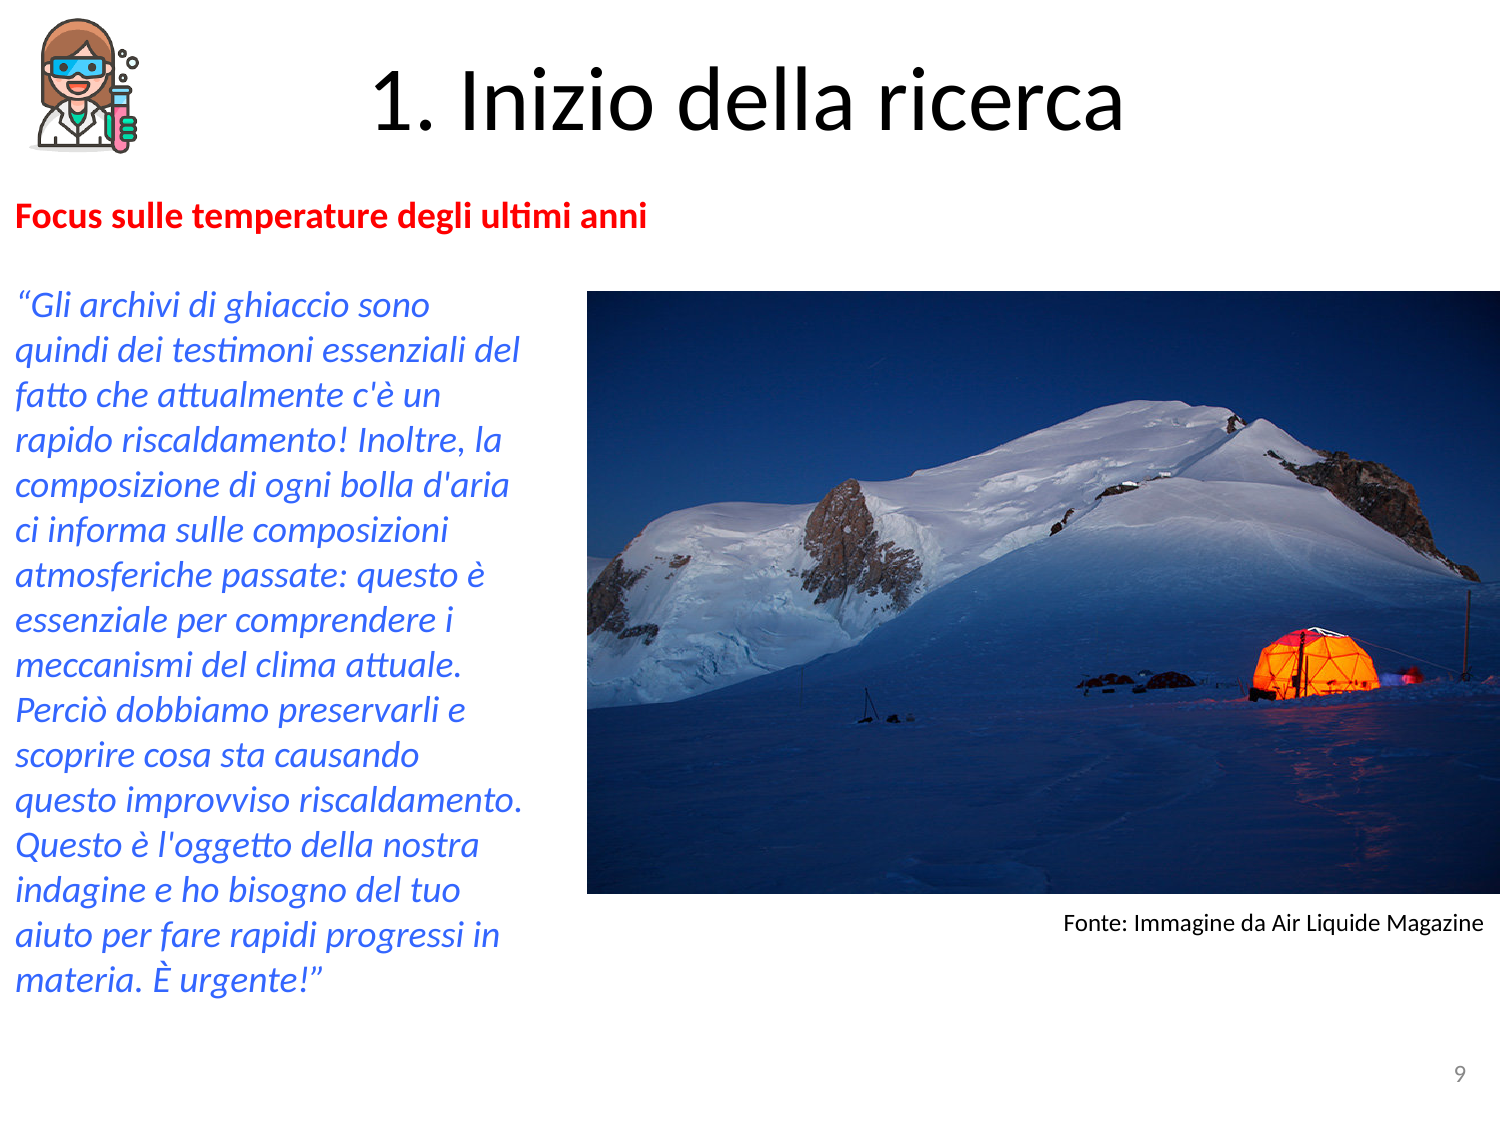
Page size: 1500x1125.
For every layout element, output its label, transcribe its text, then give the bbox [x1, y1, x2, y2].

picture [0, 0, 155, 155]
text_box “Gli archivi di ghiaccio sono quindi dei testimoni essenziali del fatto che attualmente c'è un rapido riscaldamento! Inoltre, la composizione di ogni bolla d'aria ci informa sulle composizioni atmosferiche passate: questo è essenziale per comprendere i meccanismi del clima attuale. Perciò dobbiamo preservarli e scoprire cosa sta causando questo improvviso riscaldamento. Questo è l'oggetto della nostra indagine e ho bisogno del tuo aiuto per fare rapidi progressi in materia. È urgente!” [0, 273, 543, 1008]
picture [587, 291, 1500, 895]
title 1. Inizio della ricerca [16, 0, 1480, 188]
text_box Focus sulle temperature degli ultimi anni [0, 183, 1132, 244]
text_box Fonte: Immagine da Air Liquide Magazine [929, 901, 1500, 945]
slide_number 8 [1102, 1042, 1482, 1103]
